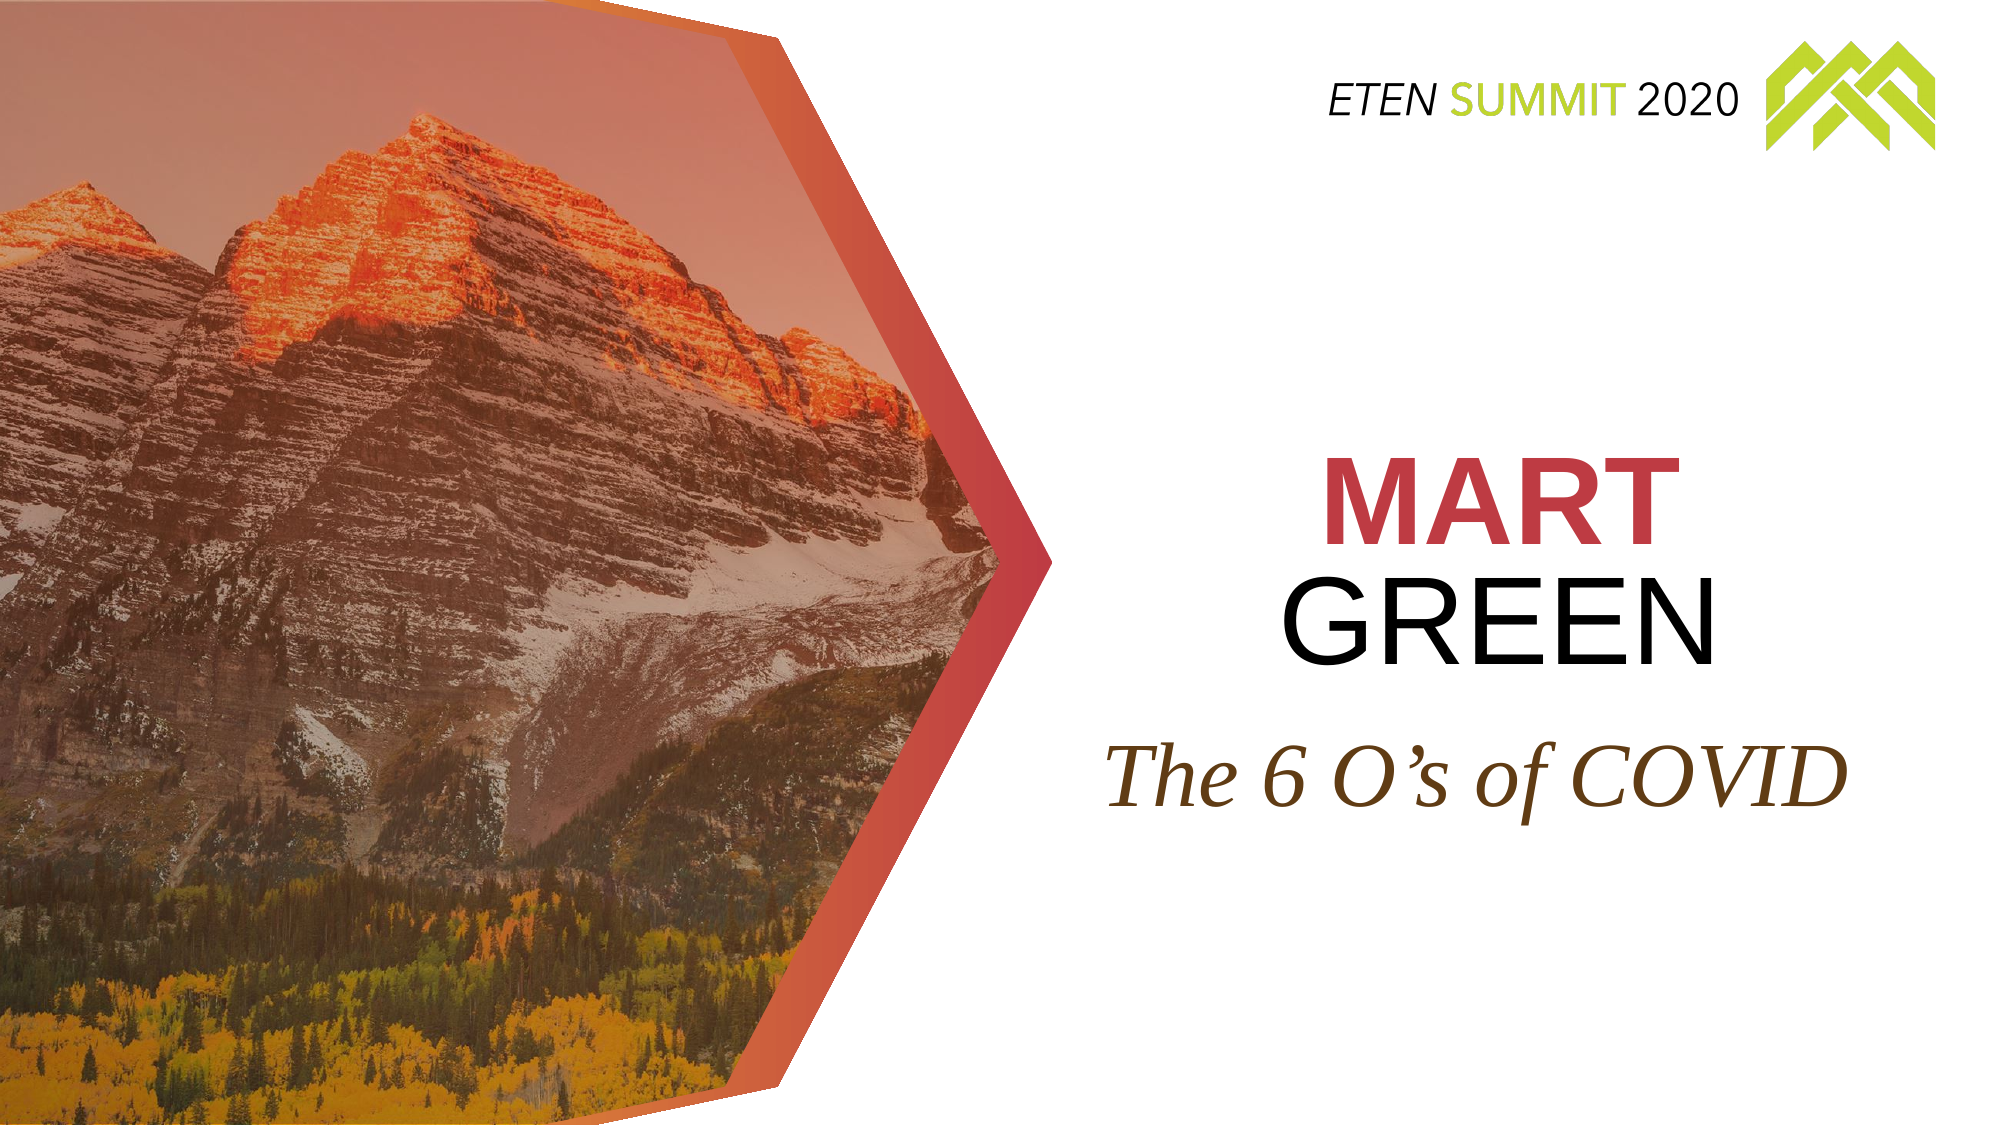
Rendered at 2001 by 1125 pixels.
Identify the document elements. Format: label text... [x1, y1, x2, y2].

picture [1329, 82, 1738, 116]
picture [0, 0, 1000, 1125]
picture [1766, 41, 1935, 151]
list MART GREEN [1050, 441, 1950, 697]
list The 6 O’s of COVID [987, 706, 1964, 1022]
